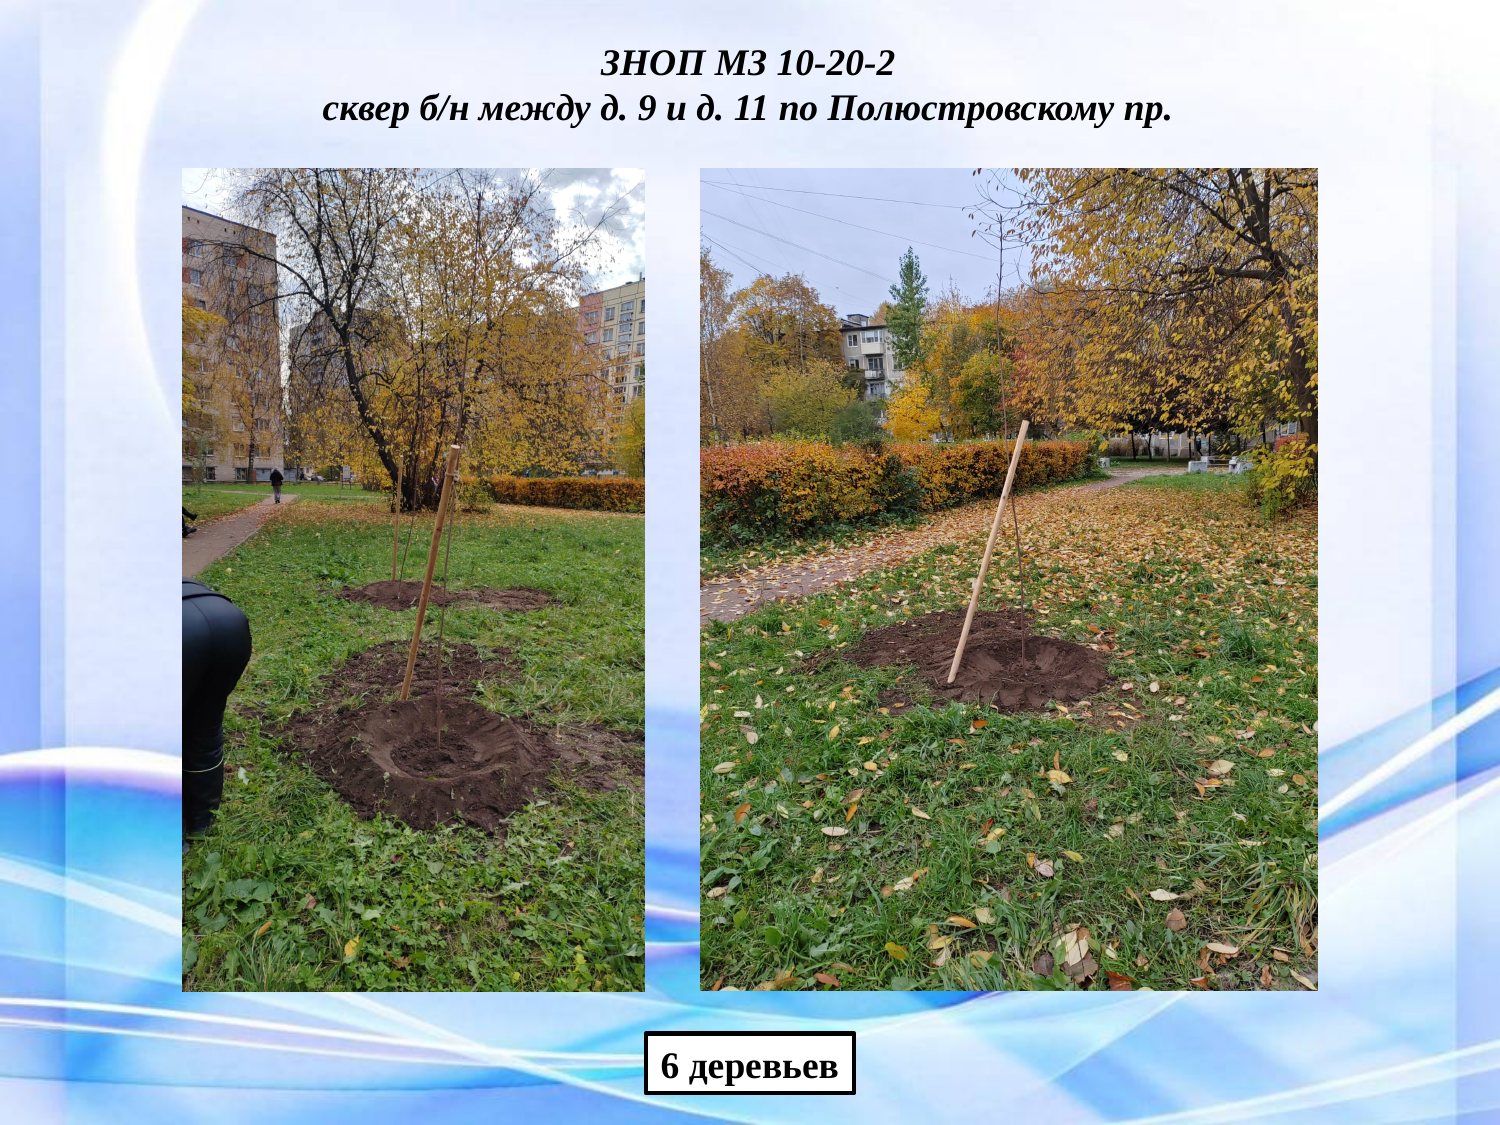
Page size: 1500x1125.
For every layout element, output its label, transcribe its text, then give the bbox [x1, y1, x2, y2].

picture [0, 0, 1500, 1125]
text_box 6 деревьев [644, 1031, 856, 1095]
text_box ЗНОП МЗ 10-20-2 сквер б/н между д. 9 и д. 11 по Полюстровскому пр. [0, 30, 1499, 136]
